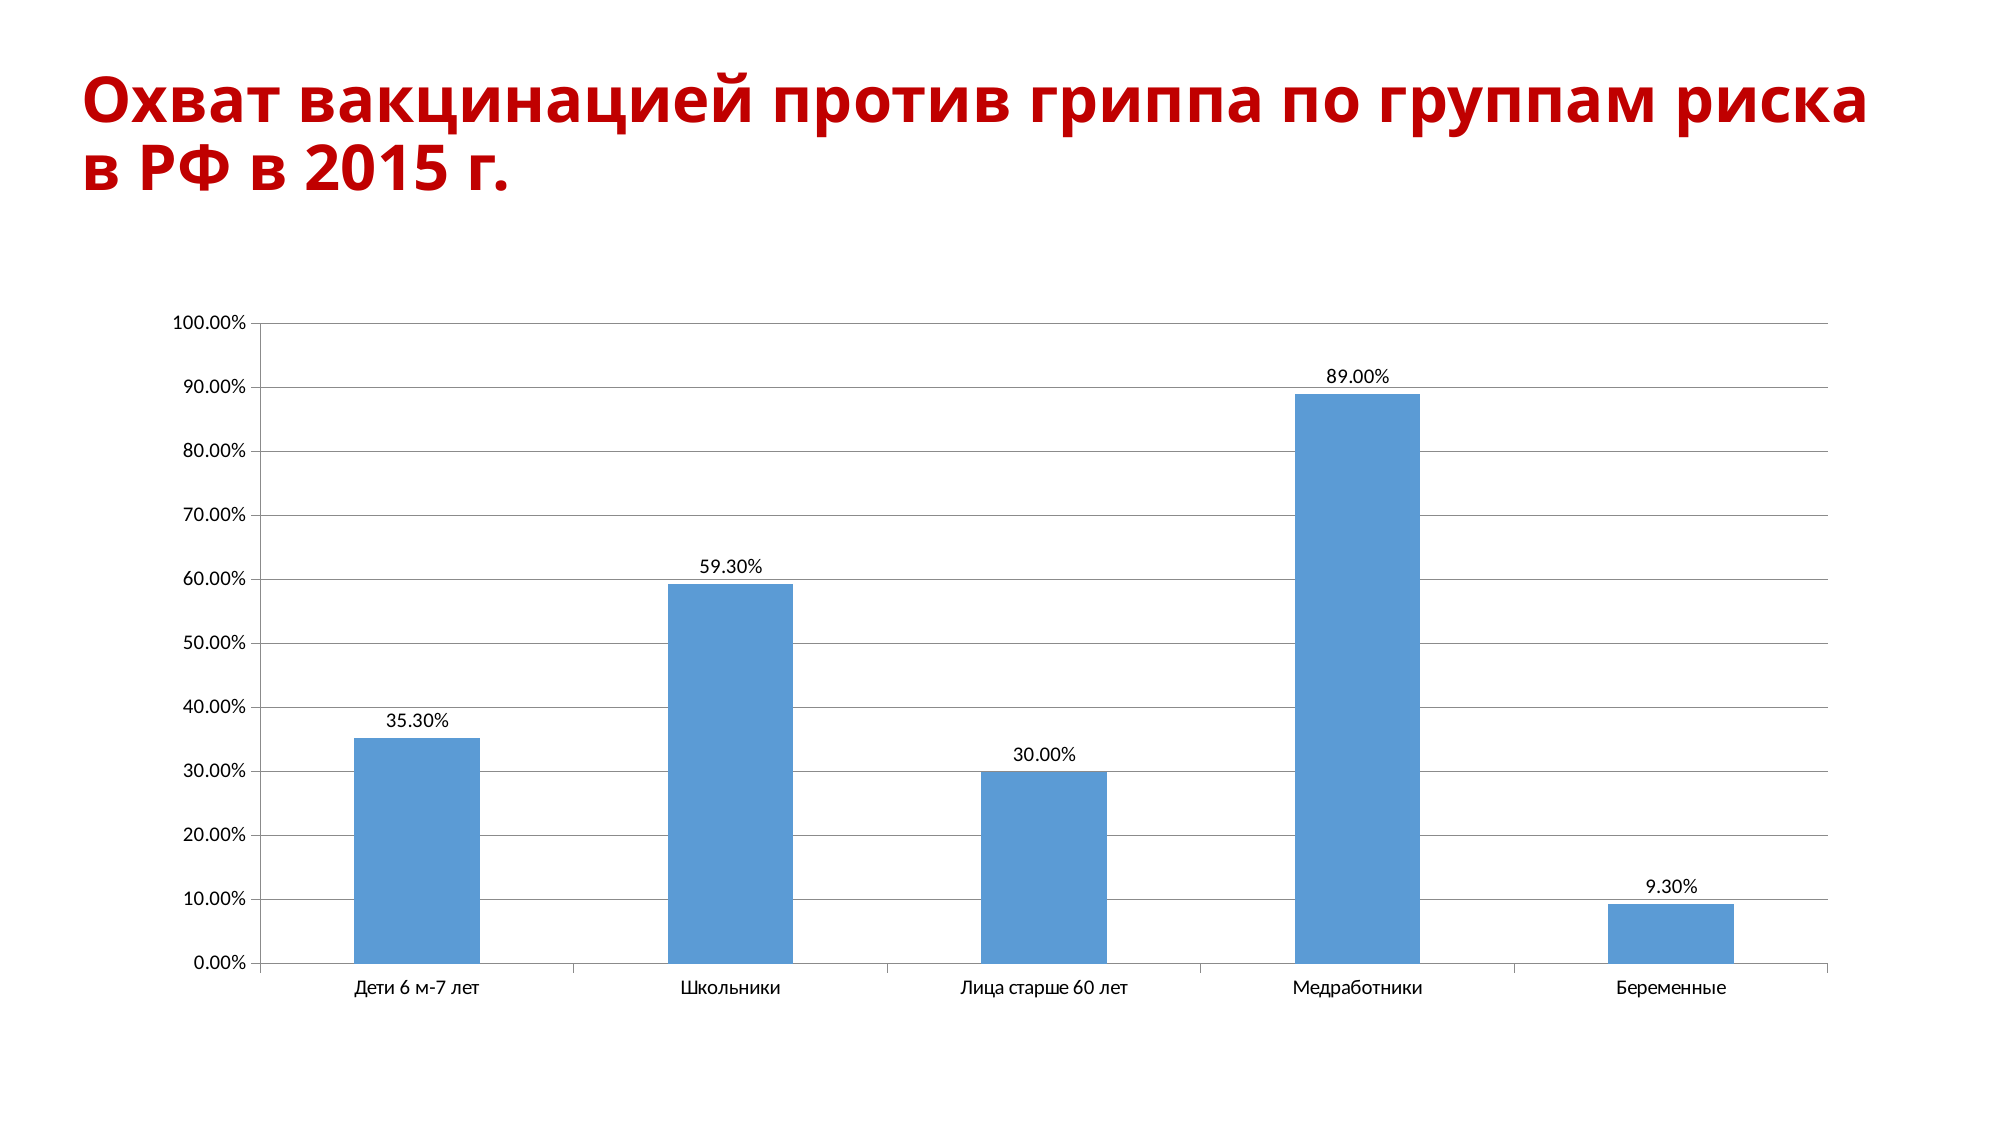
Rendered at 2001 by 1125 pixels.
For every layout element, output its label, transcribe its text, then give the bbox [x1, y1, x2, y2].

title Охват вакцинацией против гриппа по группам риска в РФ в 2015 г. [66, 59, 1941, 213]
chart [137, 299, 1863, 1014]
